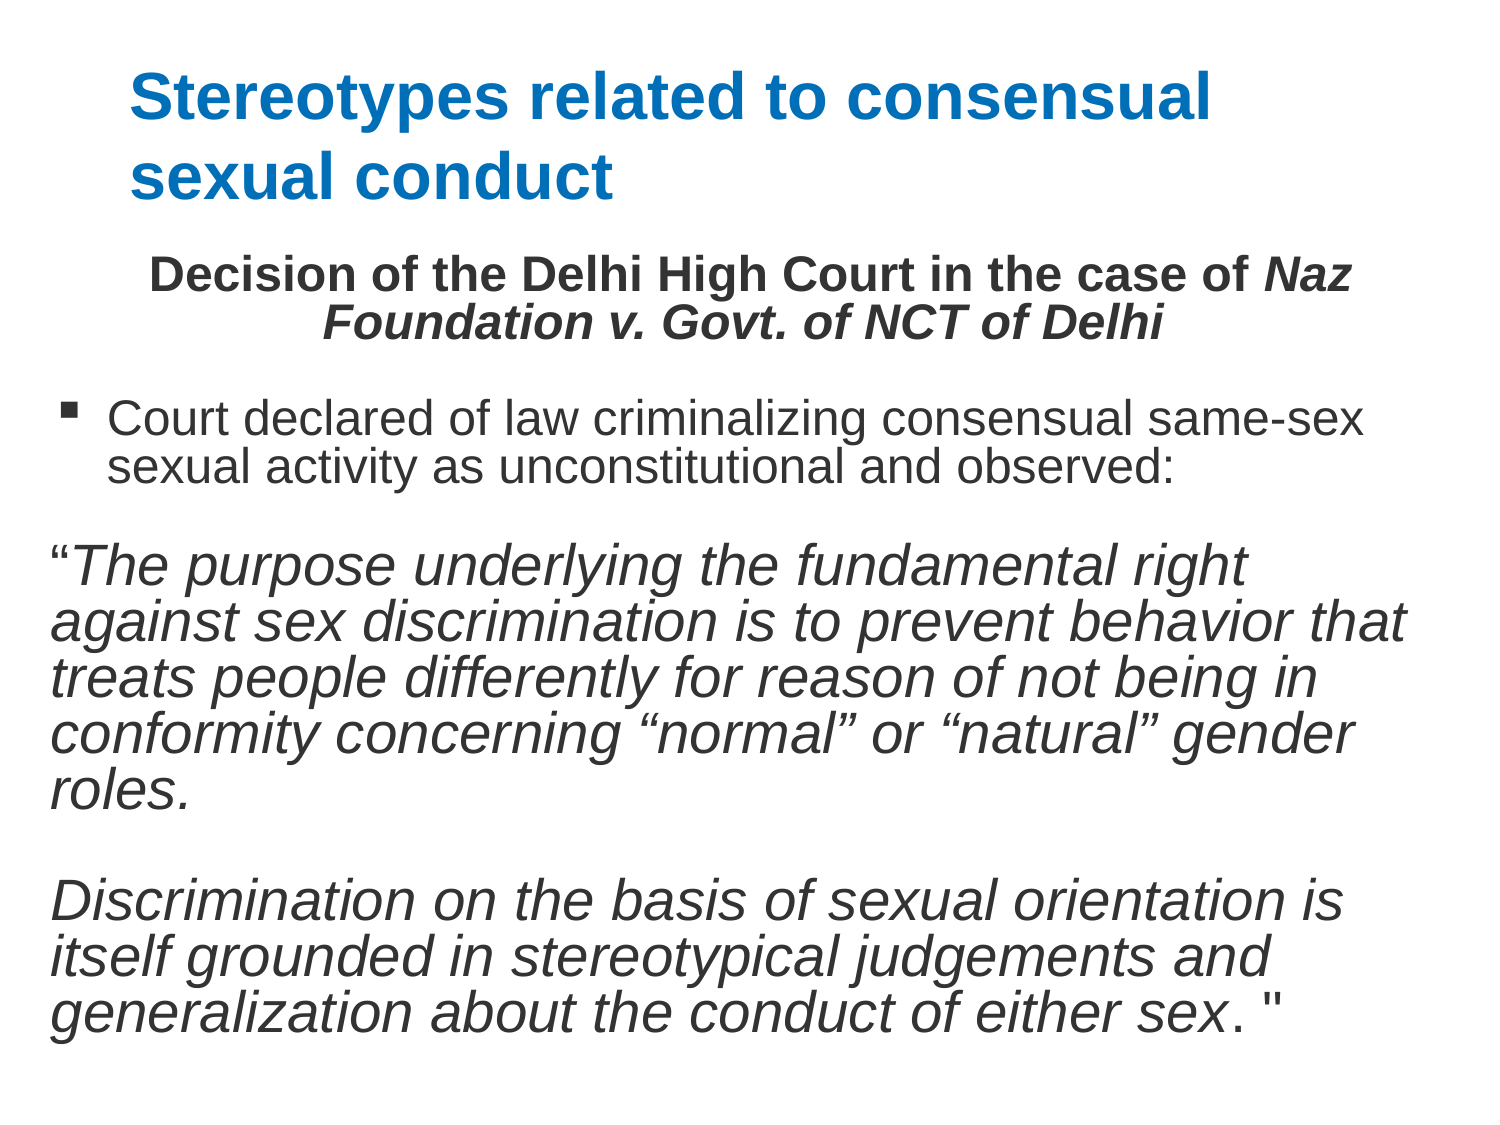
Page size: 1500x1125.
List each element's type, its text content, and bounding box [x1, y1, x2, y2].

title Stereotypes related to consensual sexual conduct [121, 44, 1364, 225]
list Decision of the Delhi High Court in the case of Naz Foundation v. Govt. of NCT of Delhi Court declared of law criminalizing consensual same-sex sexual activity as unconstitutional and observed: “The purpose underlying the fundamental right against sex discrimination is to prevent behavior that treats people differently for reason of not being in conformity concerning “normal” or “natural” gender roles. Discrimination on the basis of sexual orientation is itself grounded in stereotypical judgements and generalization about the conduct of either sex. " [42, 245, 1459, 1125]
